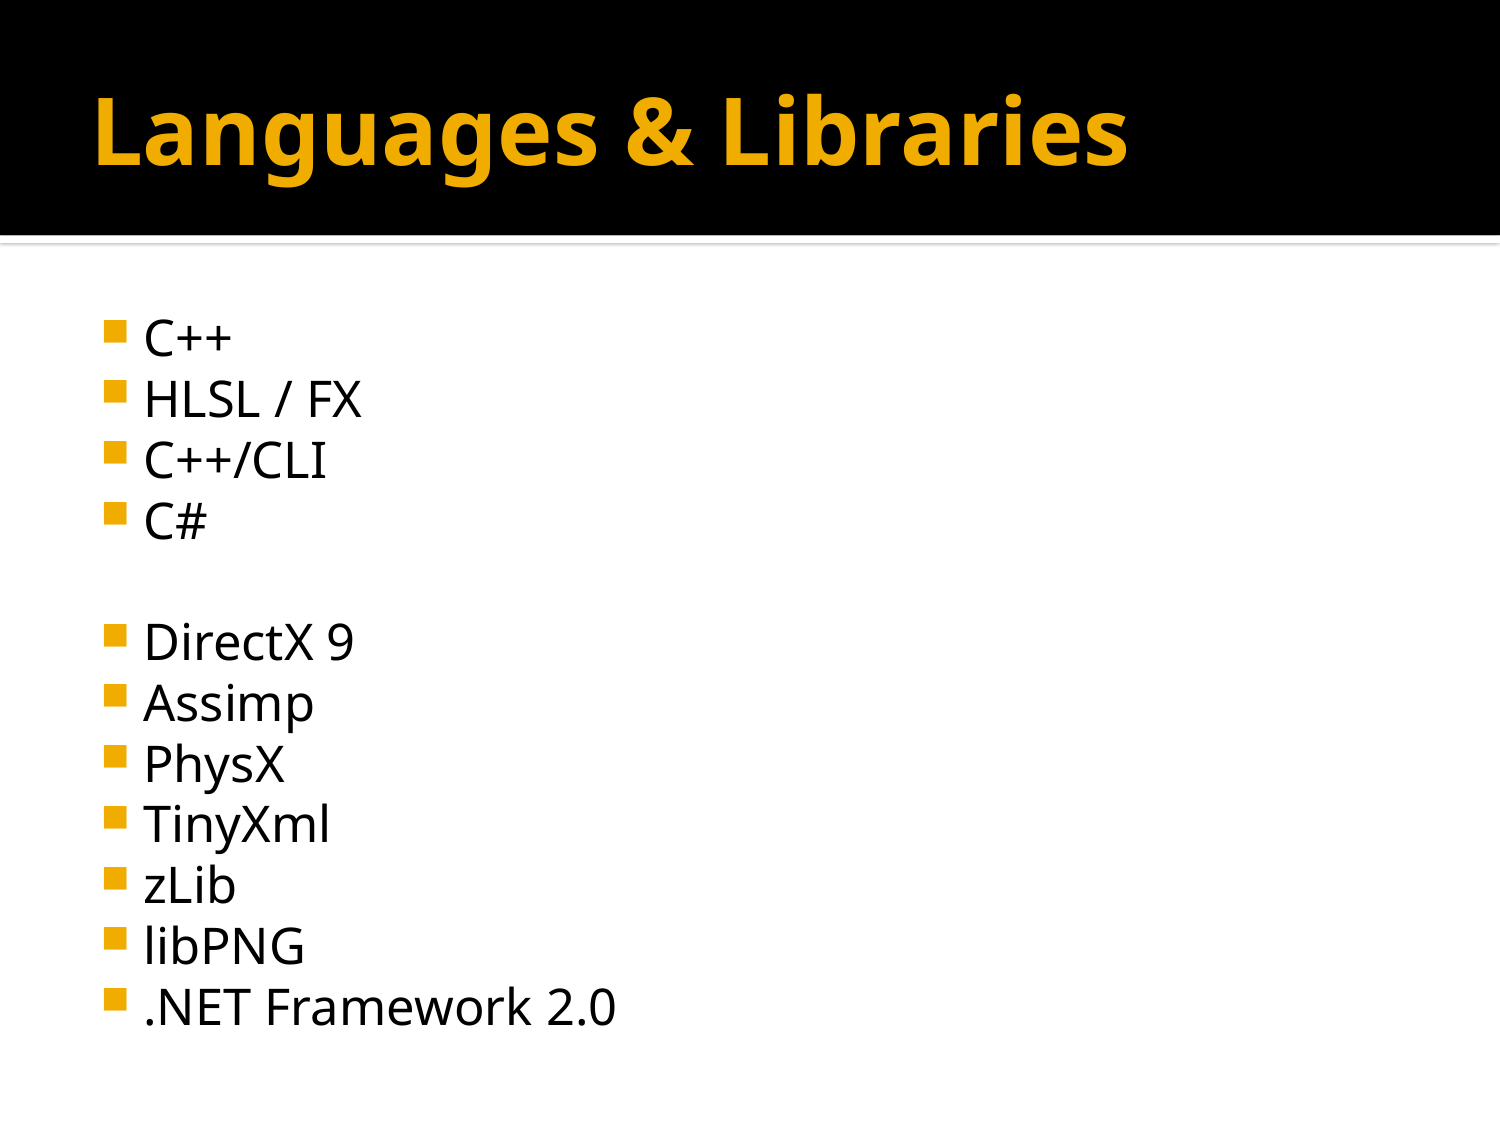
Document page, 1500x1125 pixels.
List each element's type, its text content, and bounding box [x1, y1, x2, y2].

title Languages & Libraries [75, 25, 1425, 231]
list C++ HLSL / FX C++/CLI C# DirectX 9 Assimp PhysX TinyXml zLib libPNG .NET Framework 2.0 [75, 291, 1425, 1050]
